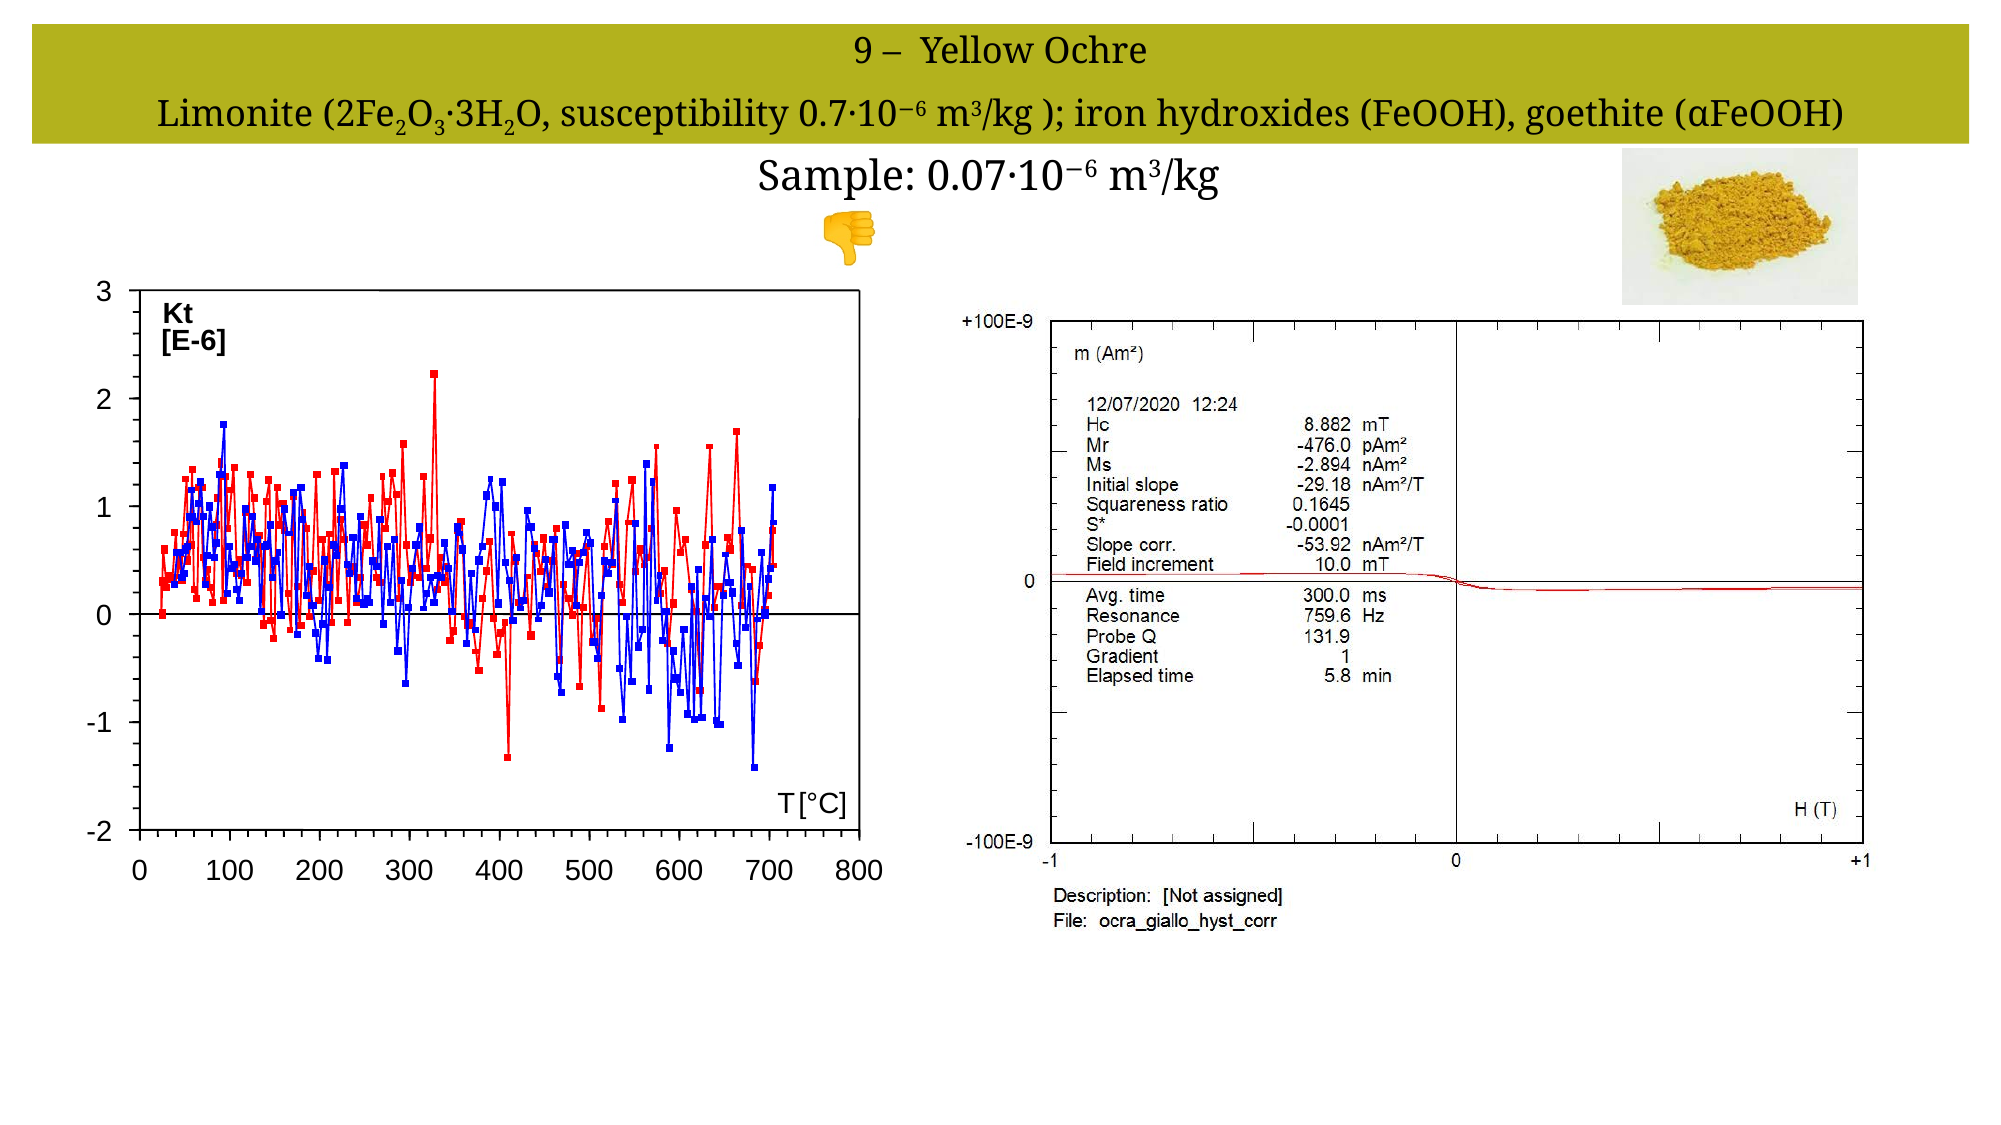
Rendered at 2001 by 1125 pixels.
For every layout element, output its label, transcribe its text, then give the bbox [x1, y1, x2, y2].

text_box 9 – Yellow Ochre Limonite (2Fe2O3·3H2O, susceptibility 0.7·10−6 m3/kg ); iron hydroxides (FeOOH), goethite (αFeOOH) [32, 24, 1970, 144]
text_box Sample: 0.07·10−6 m3/kg [742, 141, 1235, 206]
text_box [80, 272, 890, 890]
picture [780, 148, 1970, 985]
